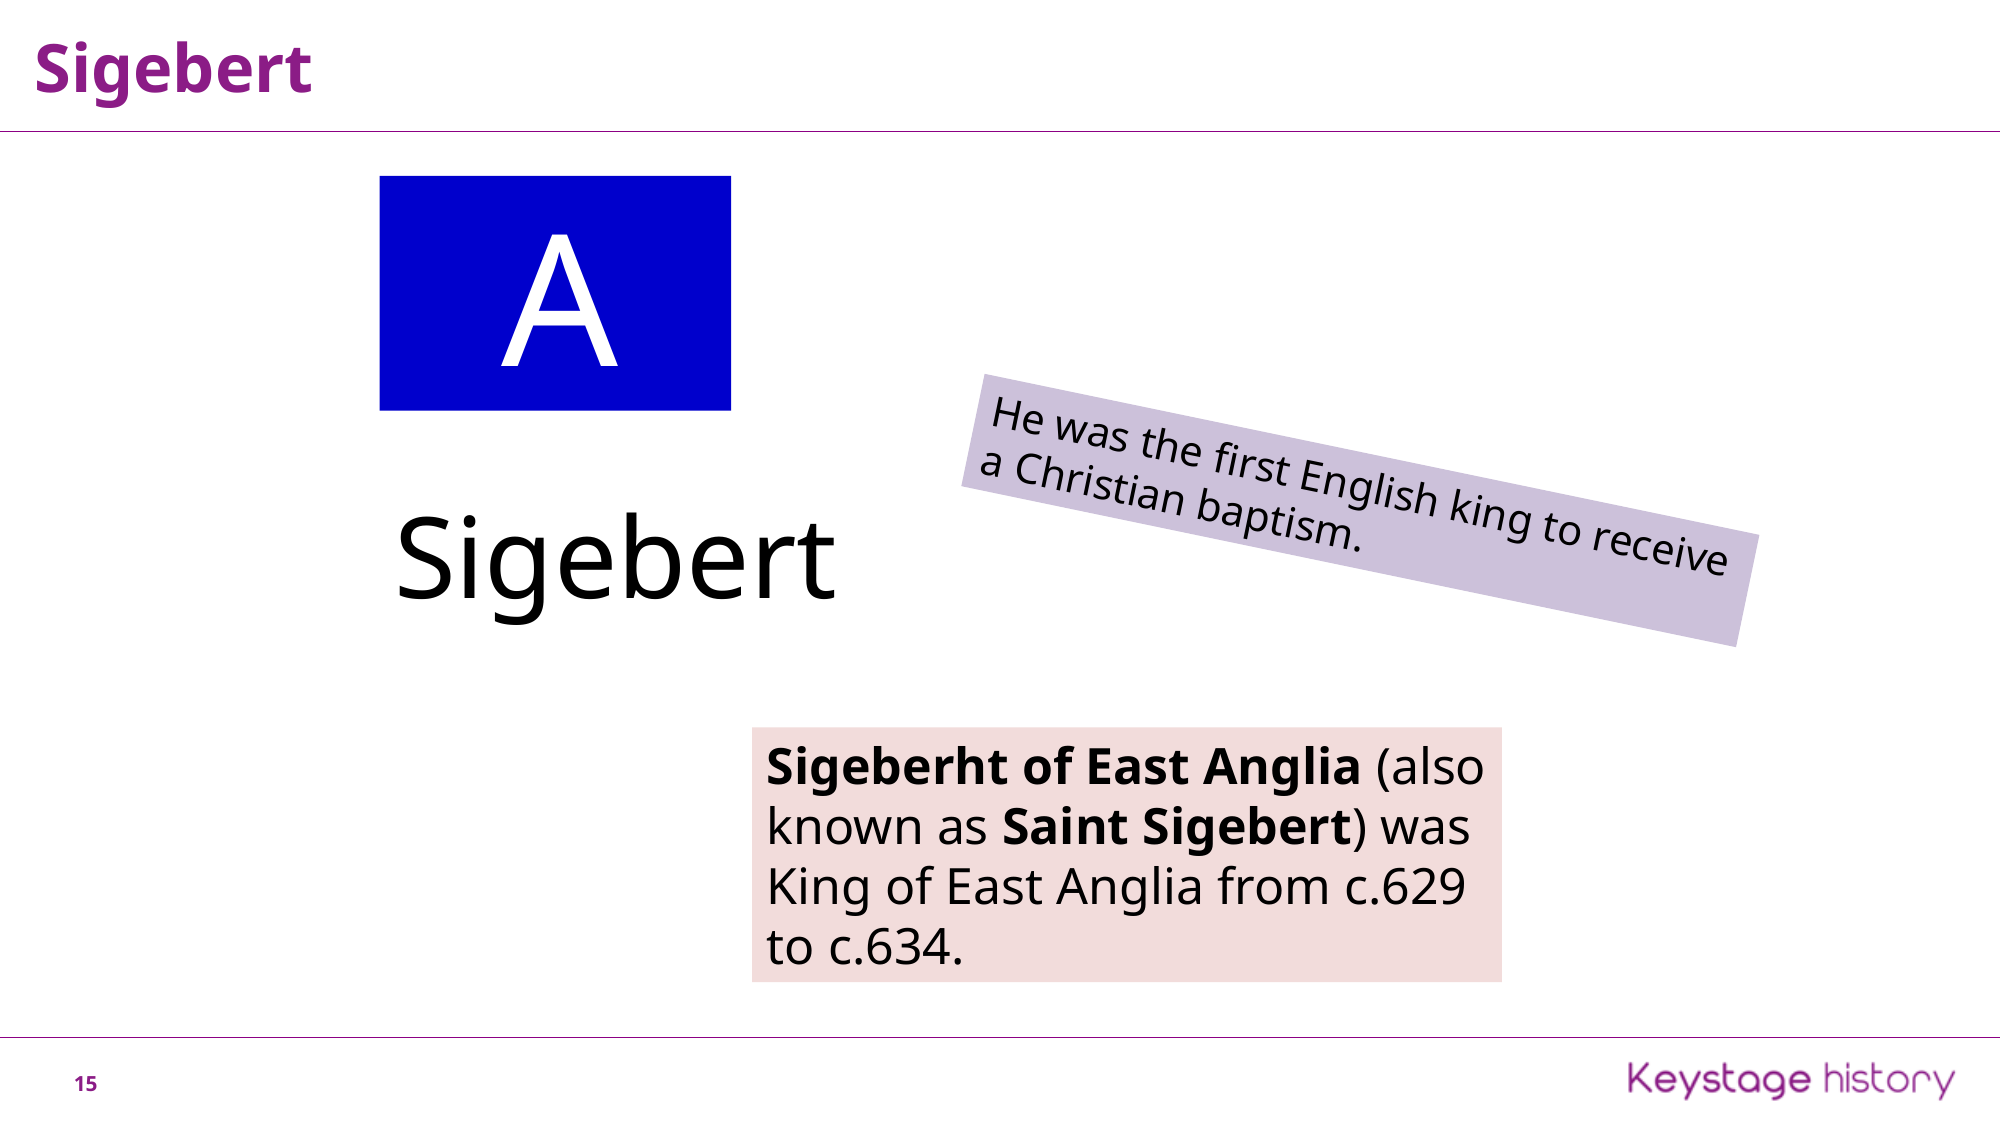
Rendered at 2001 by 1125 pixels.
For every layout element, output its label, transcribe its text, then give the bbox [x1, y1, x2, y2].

picture [1624, 1056, 1963, 1104]
text_box He was the first English king to receive a Christian baptism. [961, 373, 1760, 648]
text_box Sigebert [379, 479, 853, 629]
text_box Sigeberht of East Anglia (also known as Saint Sigebert) was King of East Anglia from c.629 to c.634. [752, 727, 1502, 983]
list Sigebert [19, 21, 1464, 121]
text_box A [379, 175, 732, 411]
